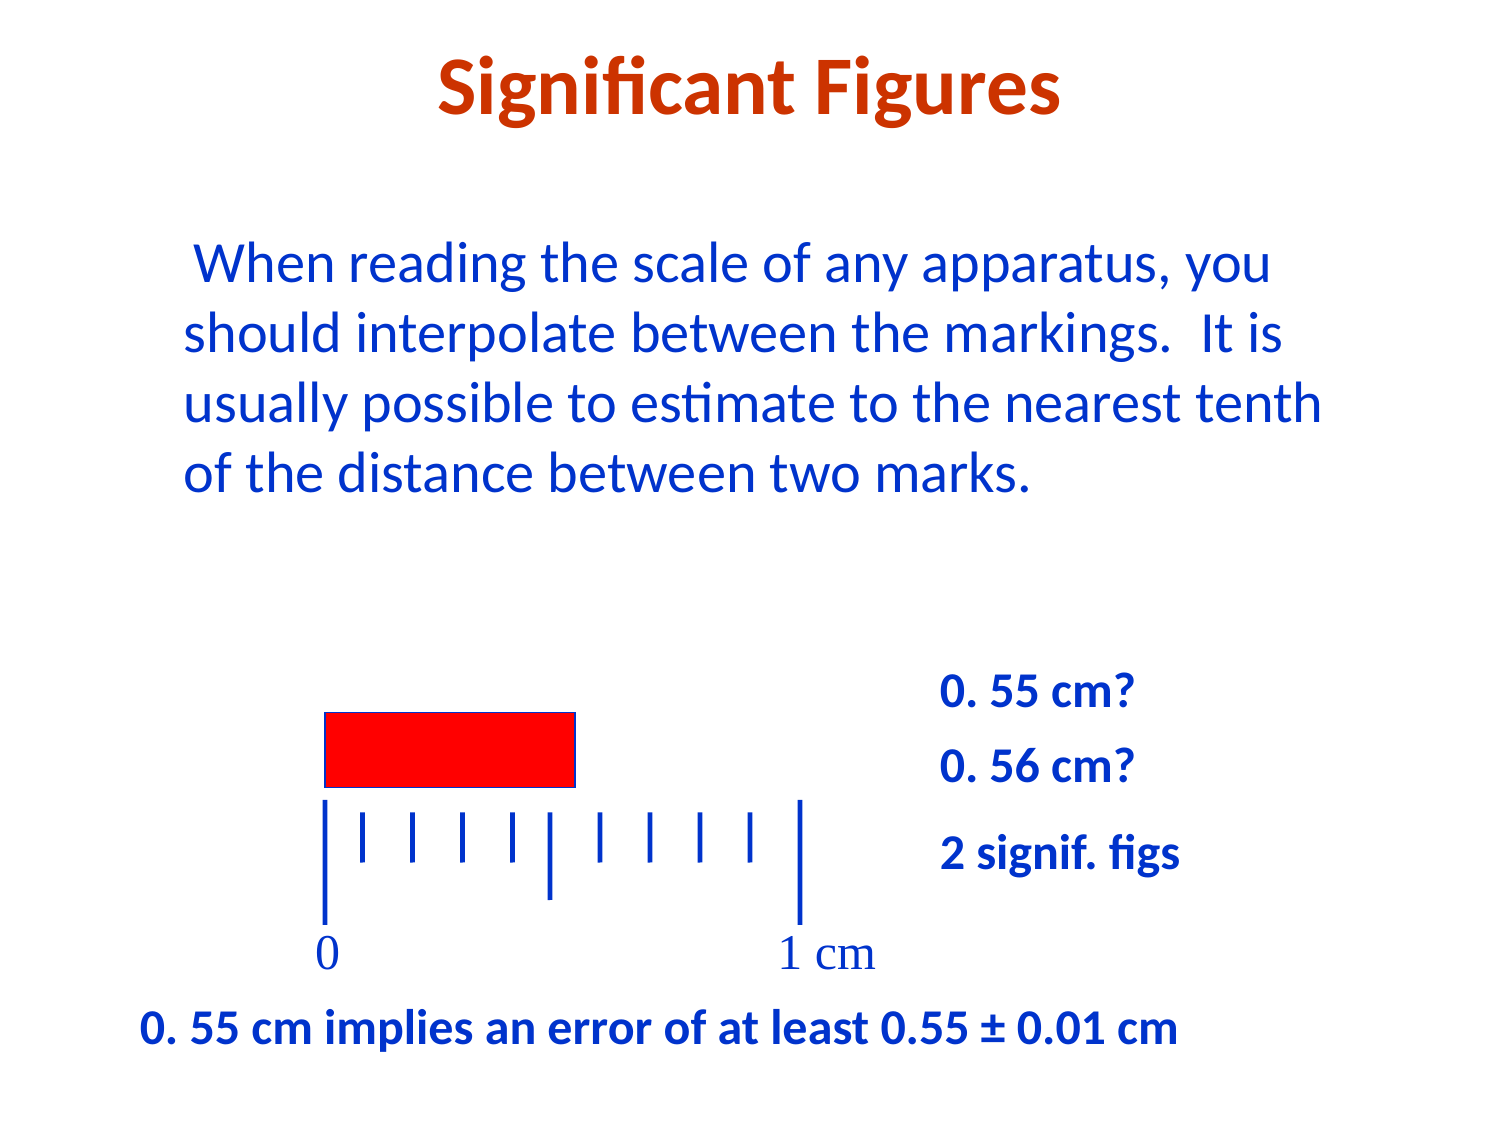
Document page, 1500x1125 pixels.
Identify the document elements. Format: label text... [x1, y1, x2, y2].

text_box 2 signif. figs [924, 812, 1263, 888]
title Significant Figures [112, 24, 1388, 125]
text_box 0. 56 cm? [924, 724, 1263, 800]
text_box 0. 55 cm? [924, 649, 1263, 724]
text_box 0 [300, 912, 355, 987]
text_box 0. 55 cm implies an error of at least 0.55 ± 0.01 cm [124, 987, 1313, 1063]
list When reading the scale of any apparatus, you should interpolate between the markings. It is usually possible to estimate to the nearest tenth of the distance between two marks. [112, 125, 1388, 800]
text_box 1 cm [762, 912, 891, 987]
text_box [324, 712, 575, 788]
